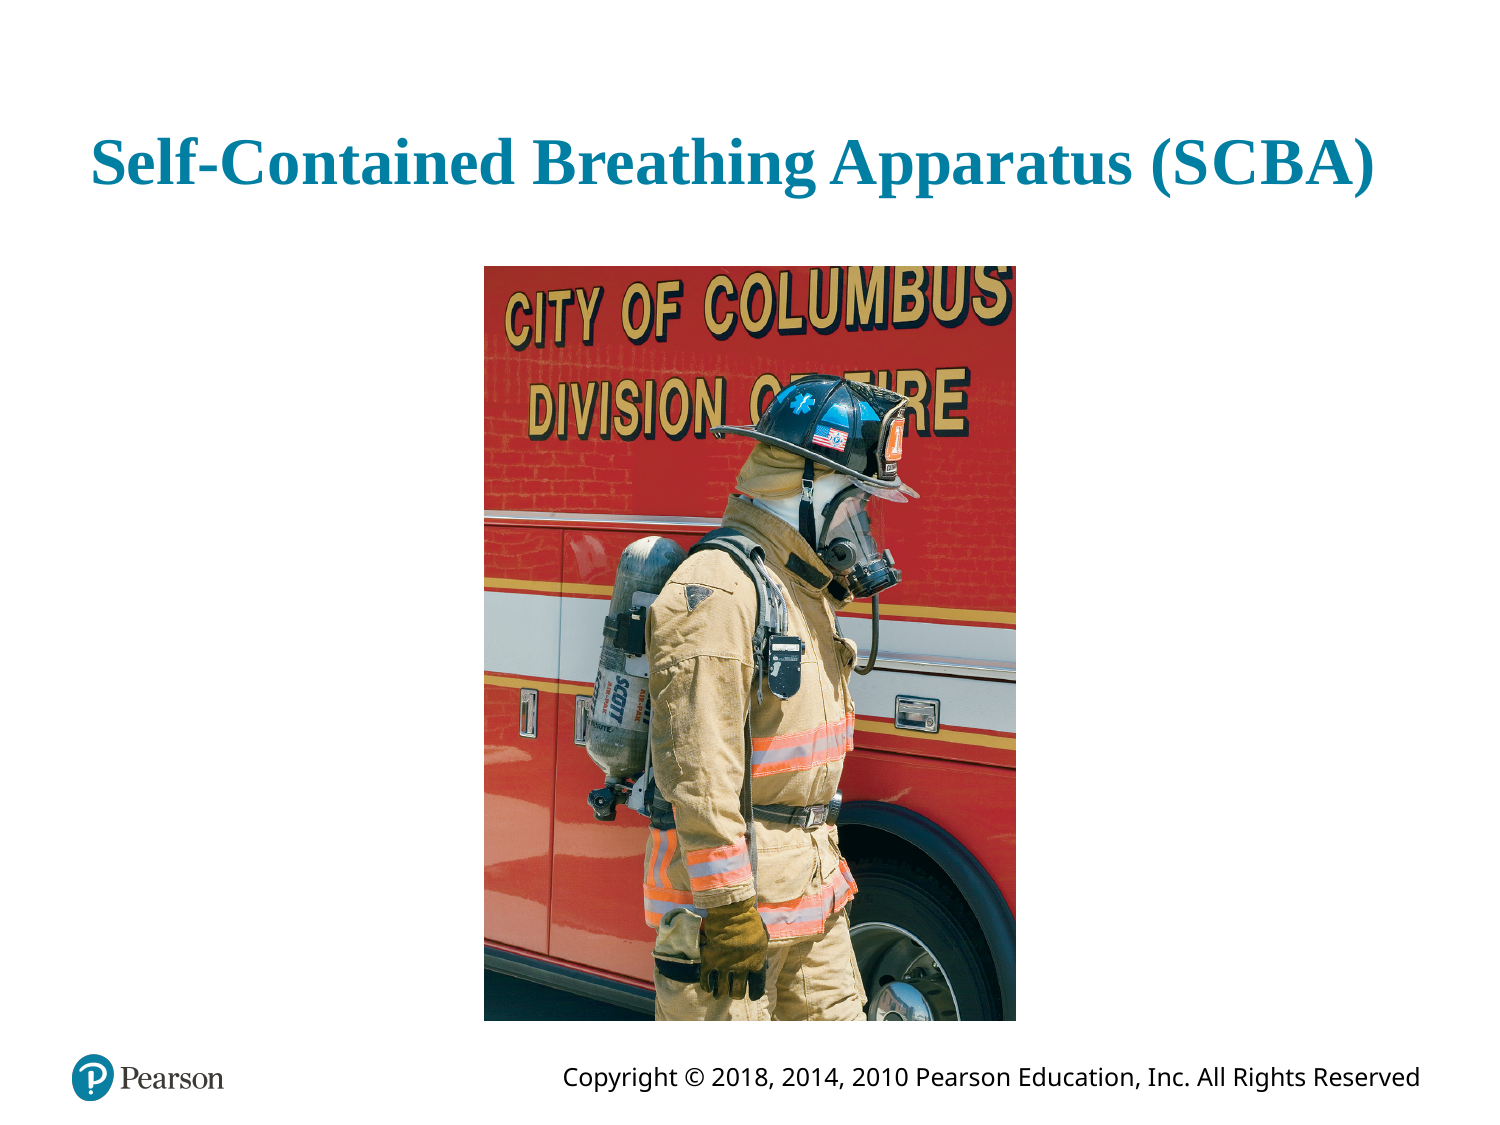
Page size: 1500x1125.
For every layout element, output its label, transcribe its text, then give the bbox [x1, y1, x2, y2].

picture [80, 1063, 106, 1088]
picture [72, 1054, 88, 1070]
picture [483, 266, 1016, 1021]
picture [98, 1054, 224, 1101]
title Self-Contained Breathing Apparatus (S C B A) [75, 37, 1425, 213]
picture [72, 1087, 83, 1101]
